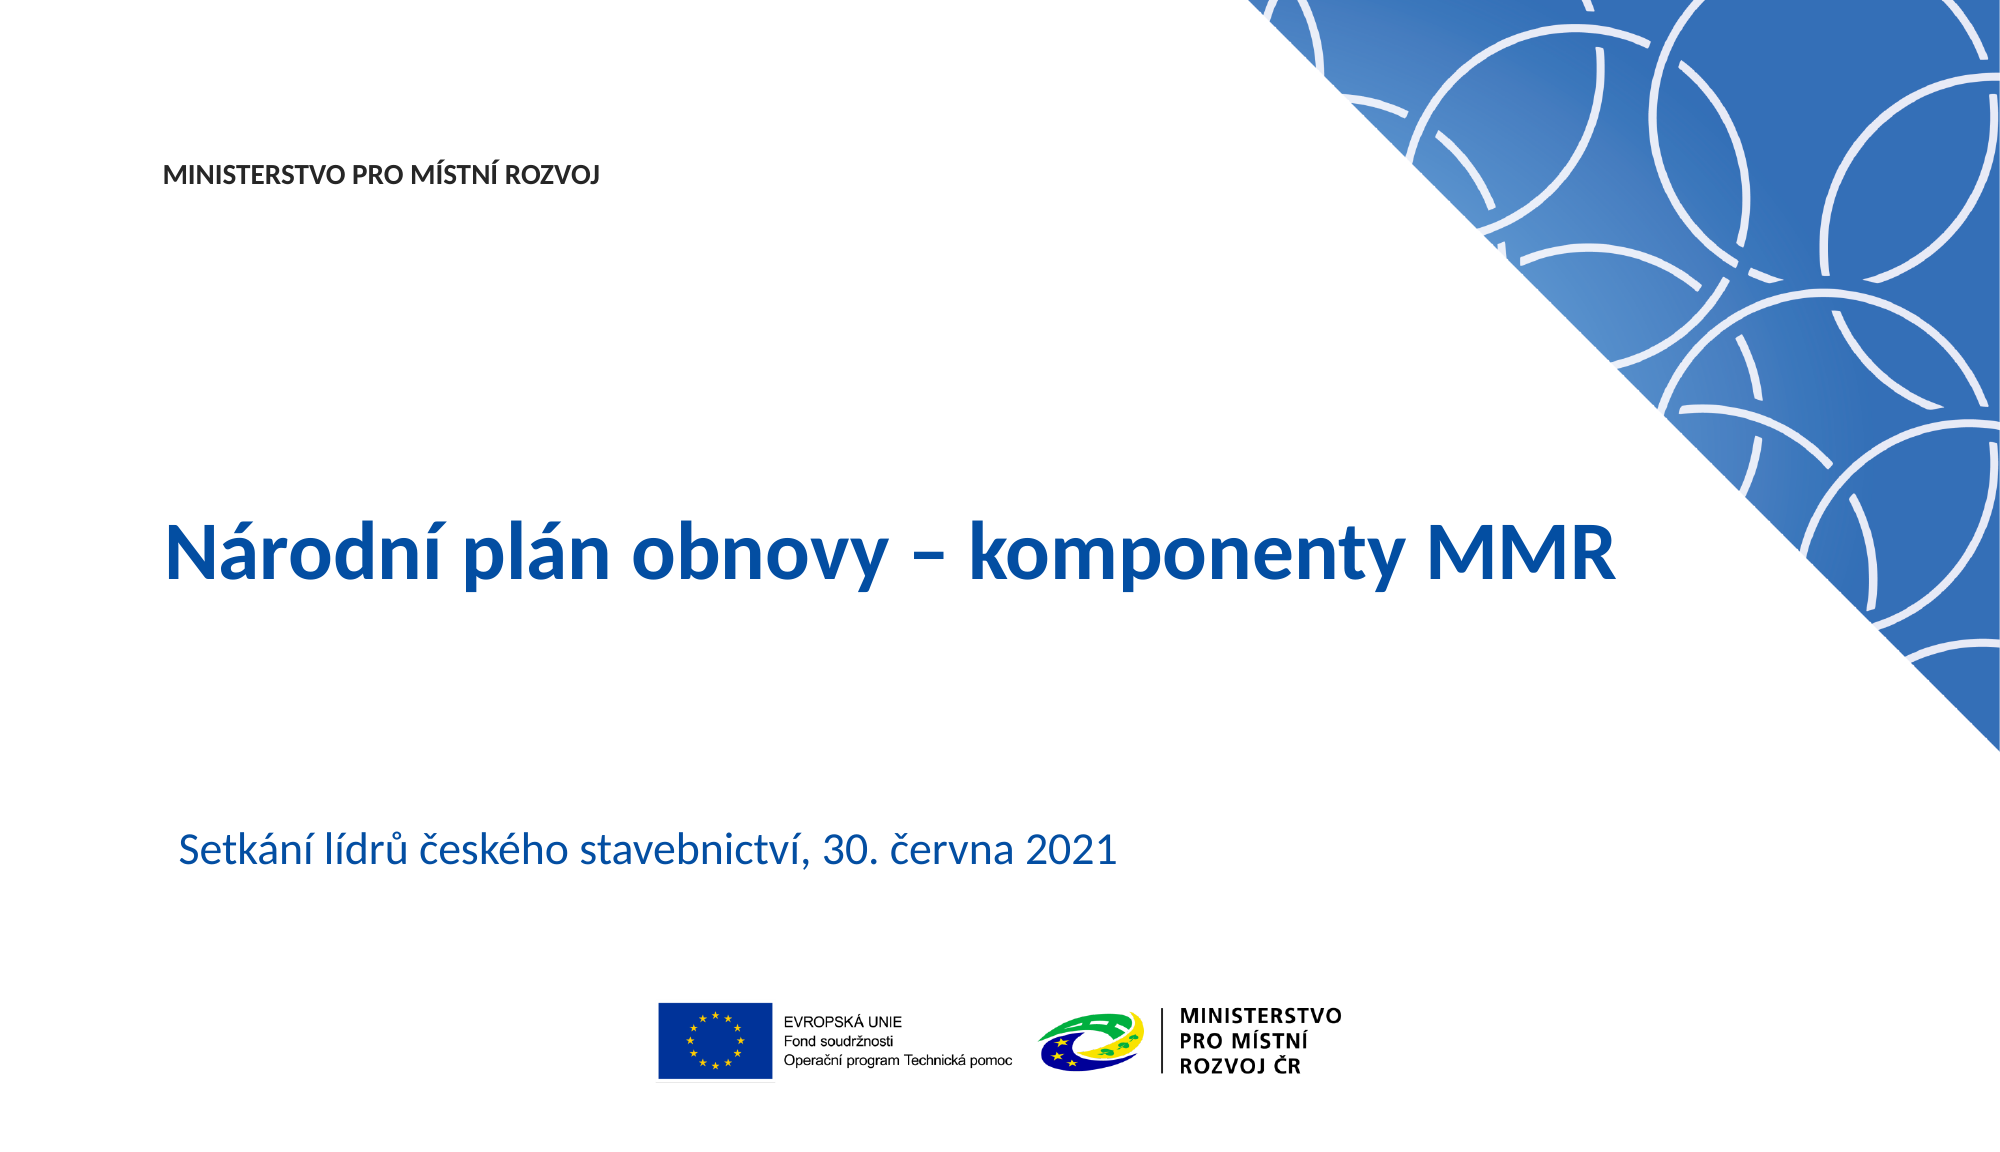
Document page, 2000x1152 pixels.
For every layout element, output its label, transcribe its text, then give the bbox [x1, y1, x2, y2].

title Národní plán obnovy – komponenty MMR [149, 488, 1772, 684]
picture [1246, 0, 2000, 753]
list Setkání lídrů českého stavebnictví, 30. června 2021 [163, 811, 1891, 928]
picture [633, 977, 1366, 1104]
